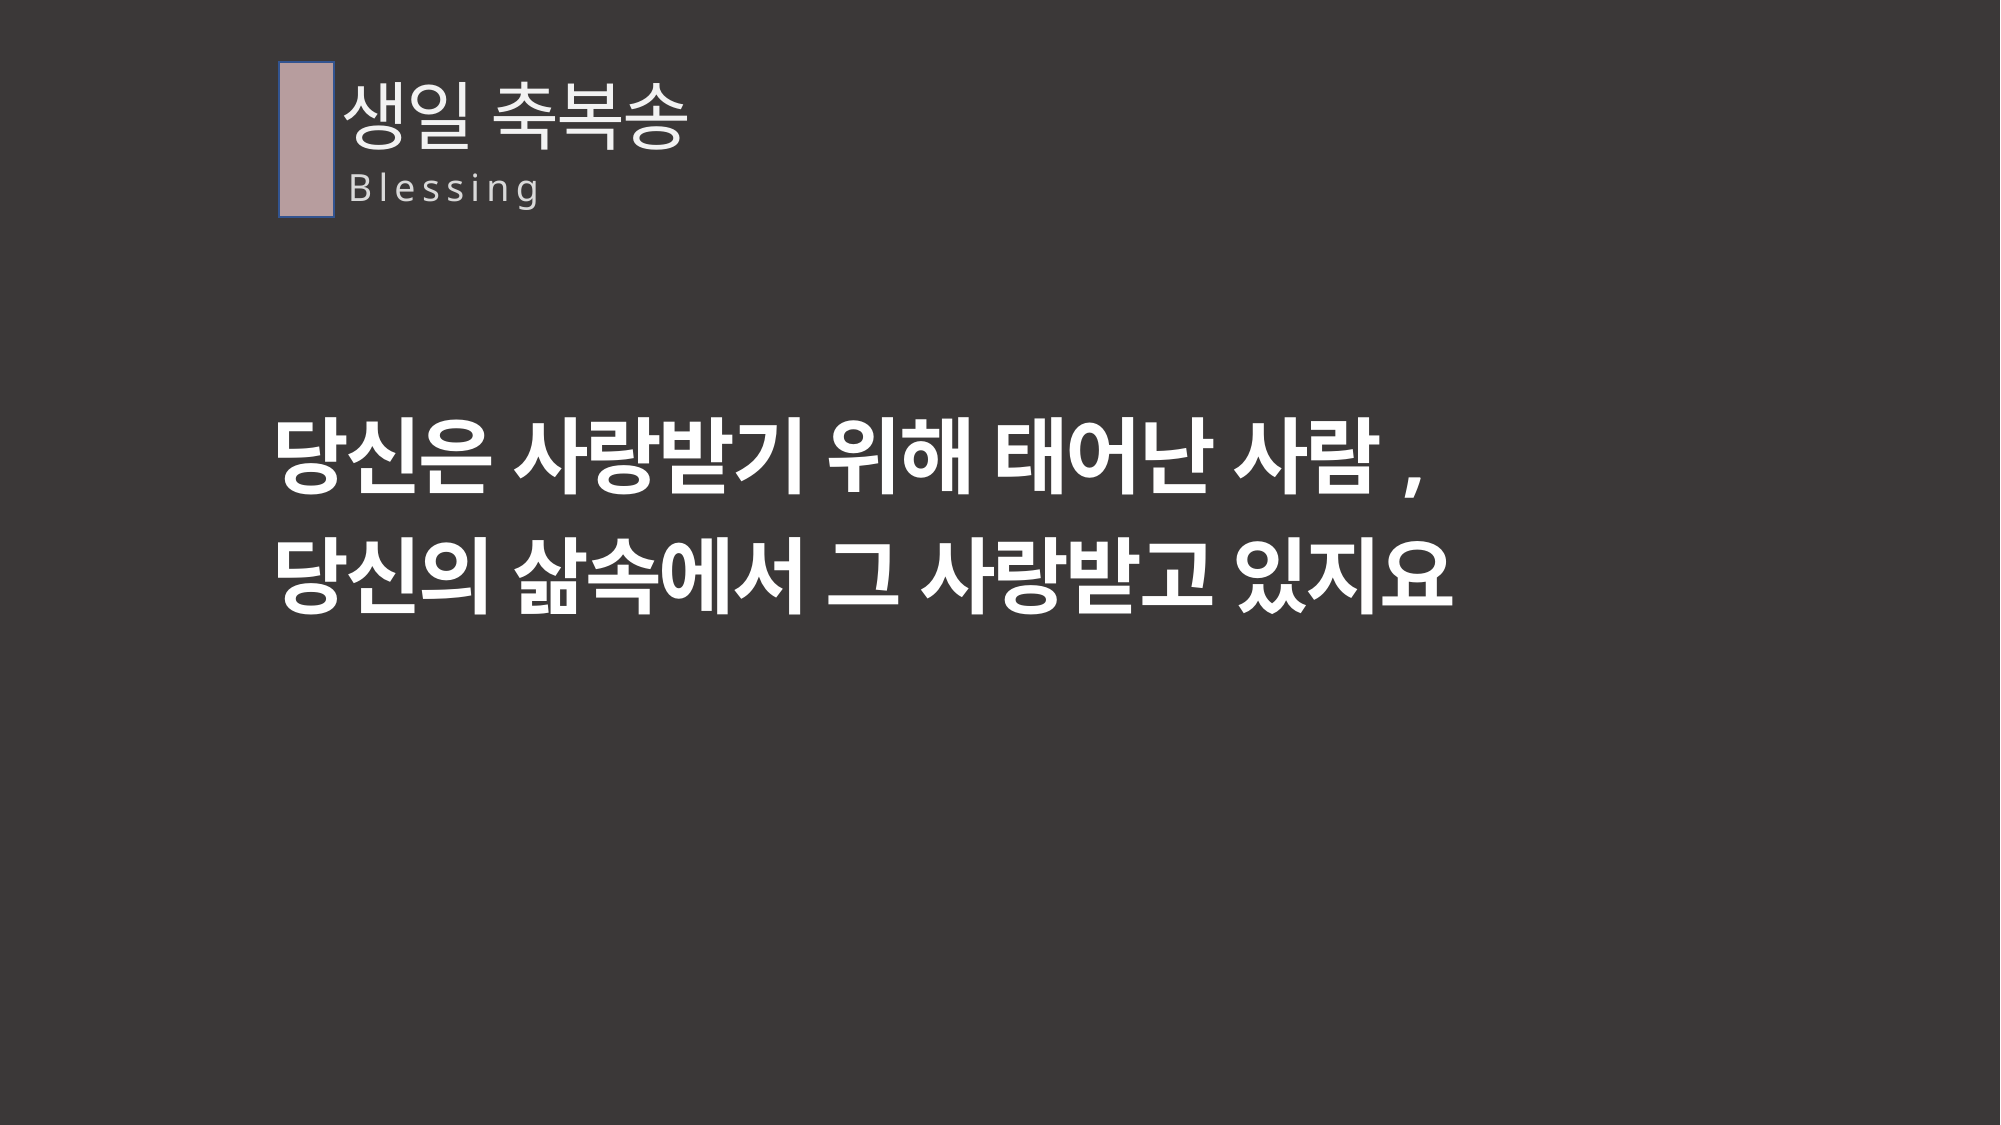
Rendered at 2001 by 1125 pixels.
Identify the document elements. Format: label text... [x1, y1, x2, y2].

text_box [278, 61, 335, 218]
text_box 당신은 사랑받기 위해 태어난 사람, 당신의 삶속에서 그 사랑받고 있지요 [257, 377, 1472, 632]
text_box Blessing [333, 156, 554, 217]
text_box 생일 축복송 [326, 61, 706, 167]
